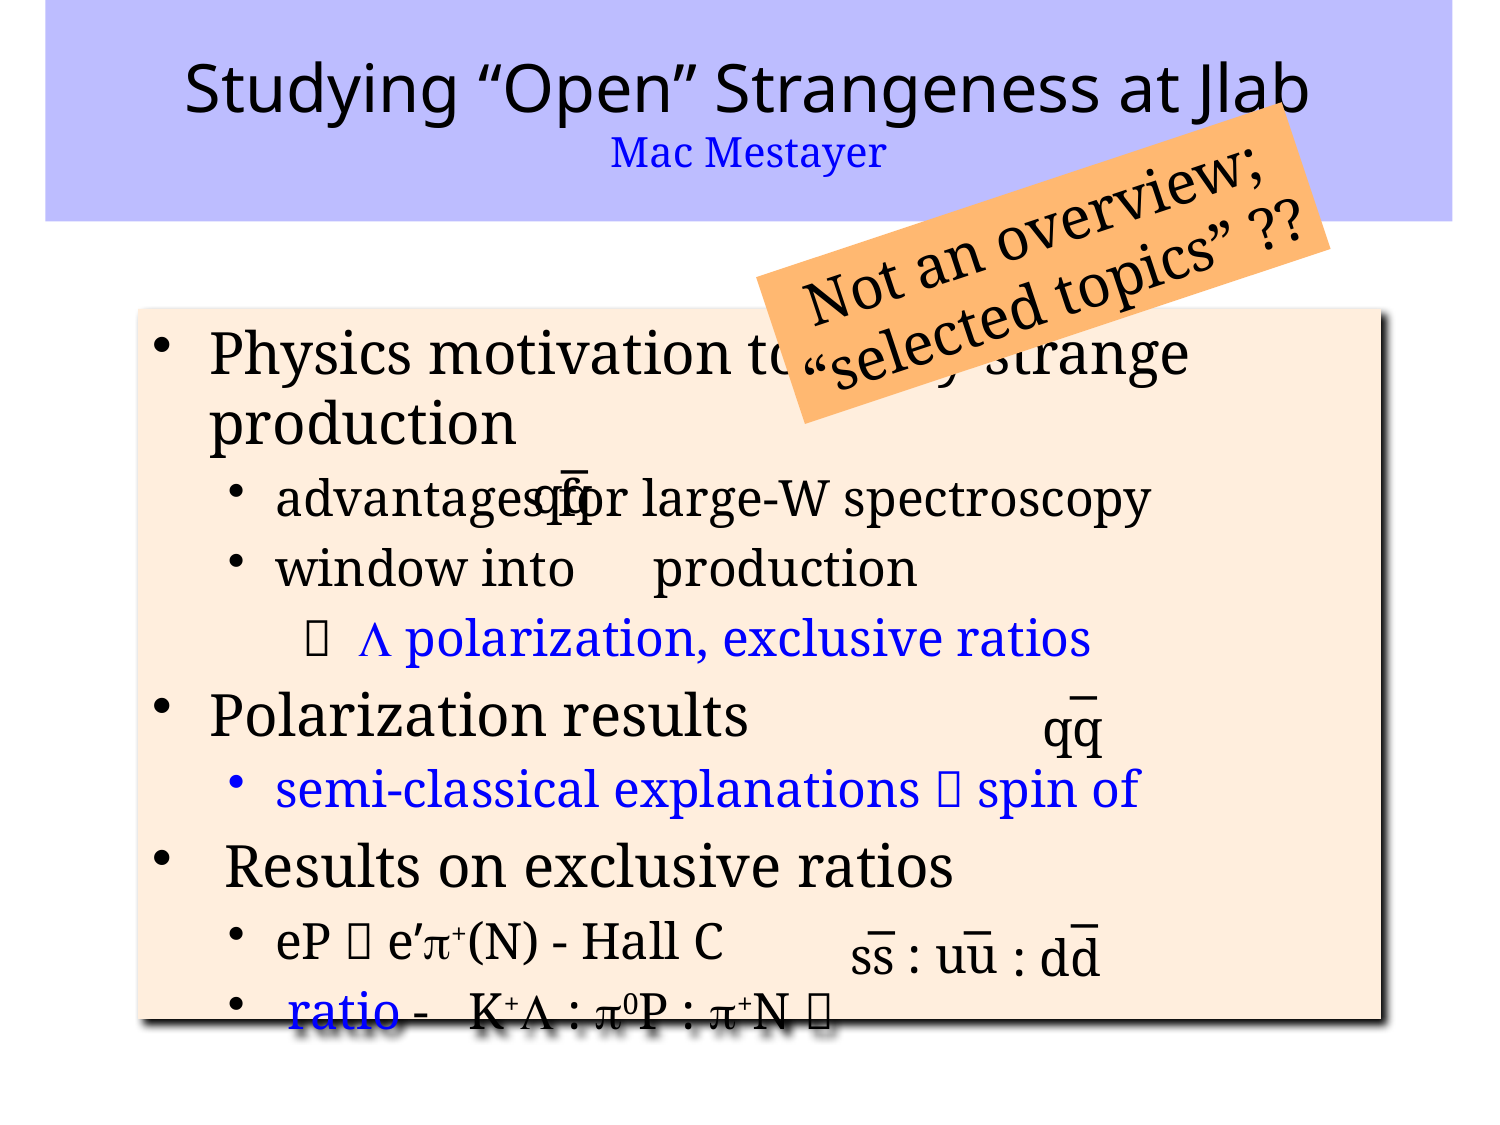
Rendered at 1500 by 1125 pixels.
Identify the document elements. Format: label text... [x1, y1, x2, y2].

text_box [1019, 678, 1114, 766]
text_box Not an overview; “selected topics” ?? [756, 102, 1331, 424]
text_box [837, 906, 1112, 1001]
title Studying “Open” Strangeness at Jlab Mac Mestayer [45, 0, 1453, 222]
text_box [522, 452, 604, 540]
list Physics motivation to study strange production advantages for large-W spectroscopy window into production  L polarization, exclusive ratios Polarization results semi-classical explanations  spin of Results on exclusive ratios eP  e’p+(N) - Hall C ratio - K+L : p0P : p+N  [137, 308, 1382, 1020]
